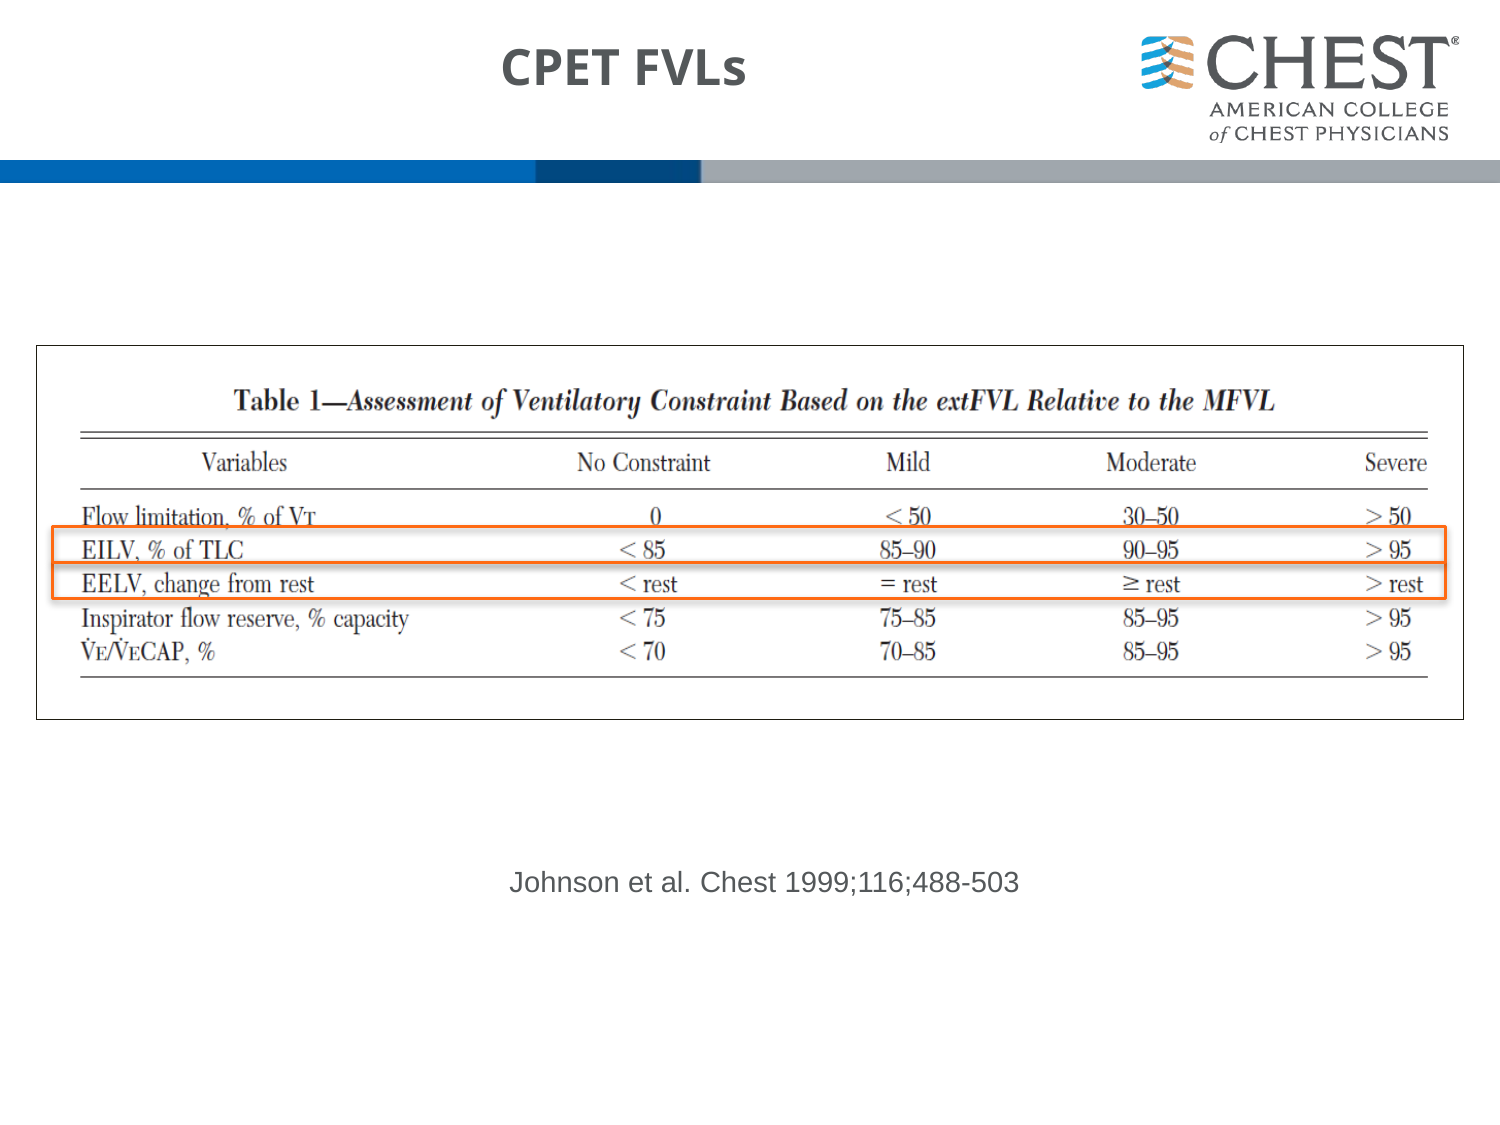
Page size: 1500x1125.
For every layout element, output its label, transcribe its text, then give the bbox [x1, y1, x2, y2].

picture [0, 160, 1500, 183]
text_box Johnson et al. Chest 1999;116;488-503 [494, 855, 1036, 906]
picture [36, 345, 1464, 720]
title CPET FVLs [485, 0, 1115, 131]
